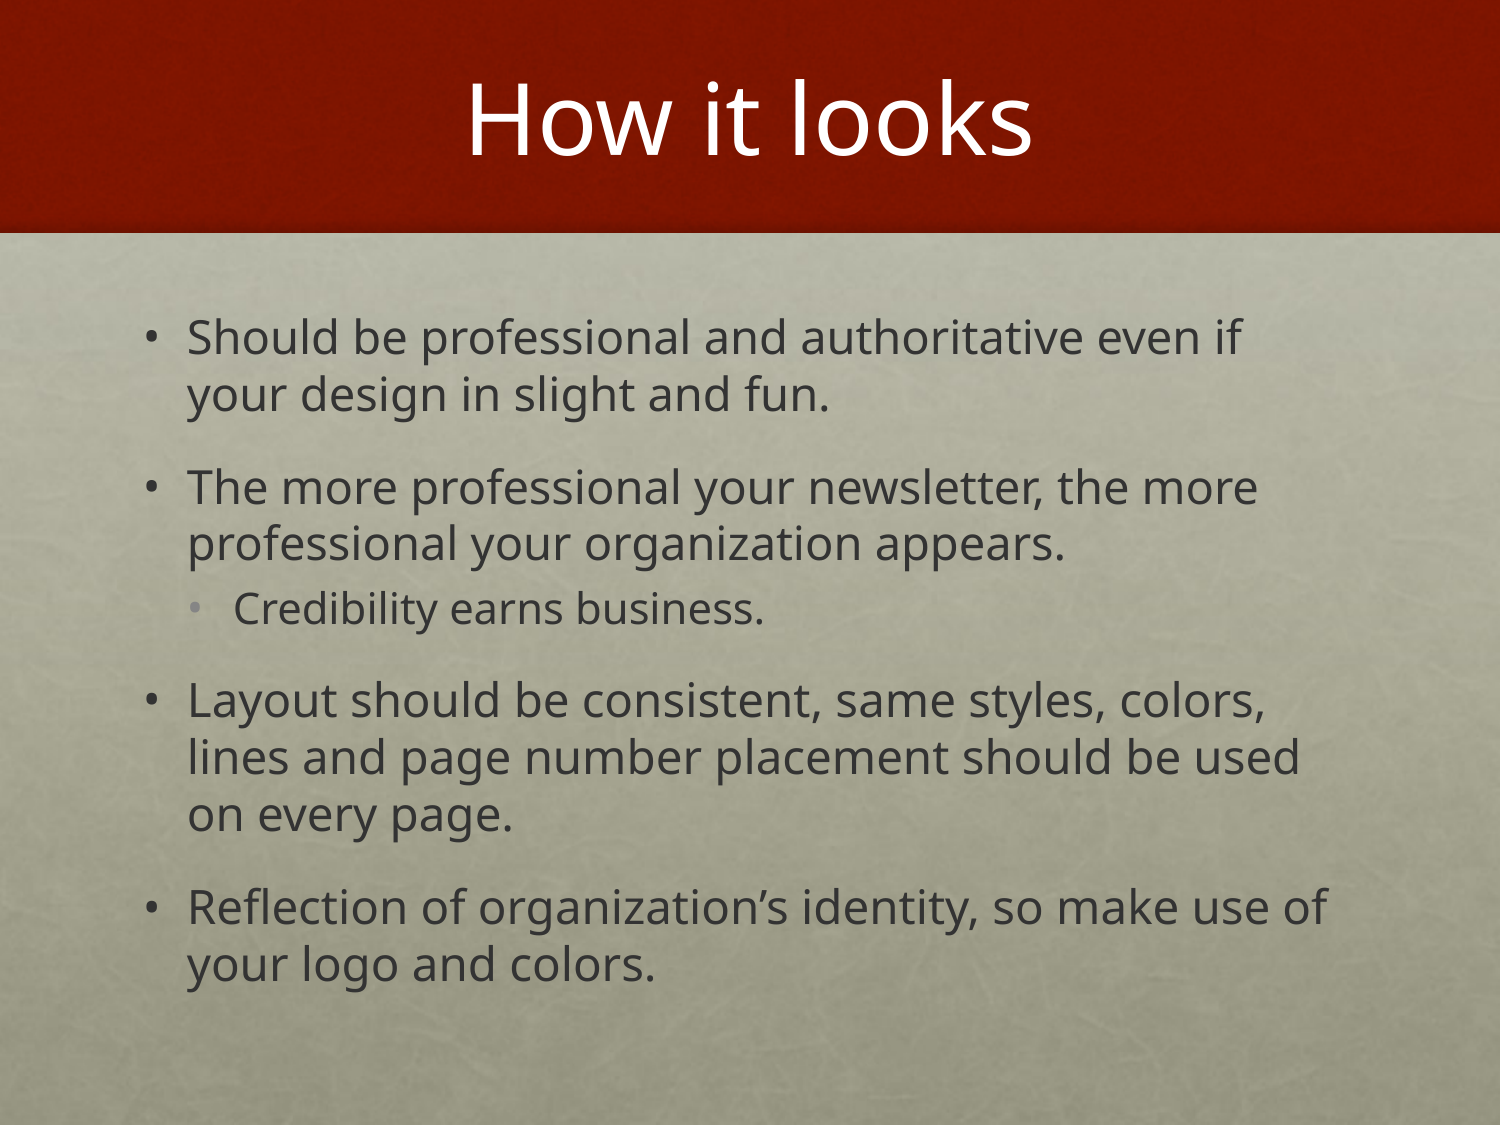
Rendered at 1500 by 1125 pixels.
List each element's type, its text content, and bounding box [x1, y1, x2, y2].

list Should be professional and authoritative even if your design in slight and fun. The more professional your newsletter, the more professional your organization appears. Credibility earns business. Layout should be consistent, same styles, colors, lines and page number placement should be used on every page. Reflection of organization’s identity, so make use of your logo and colors. [127, 299, 1372, 1005]
title How it looks [127, 10, 1372, 221]
picture [0, 214, 1500, 1125]
